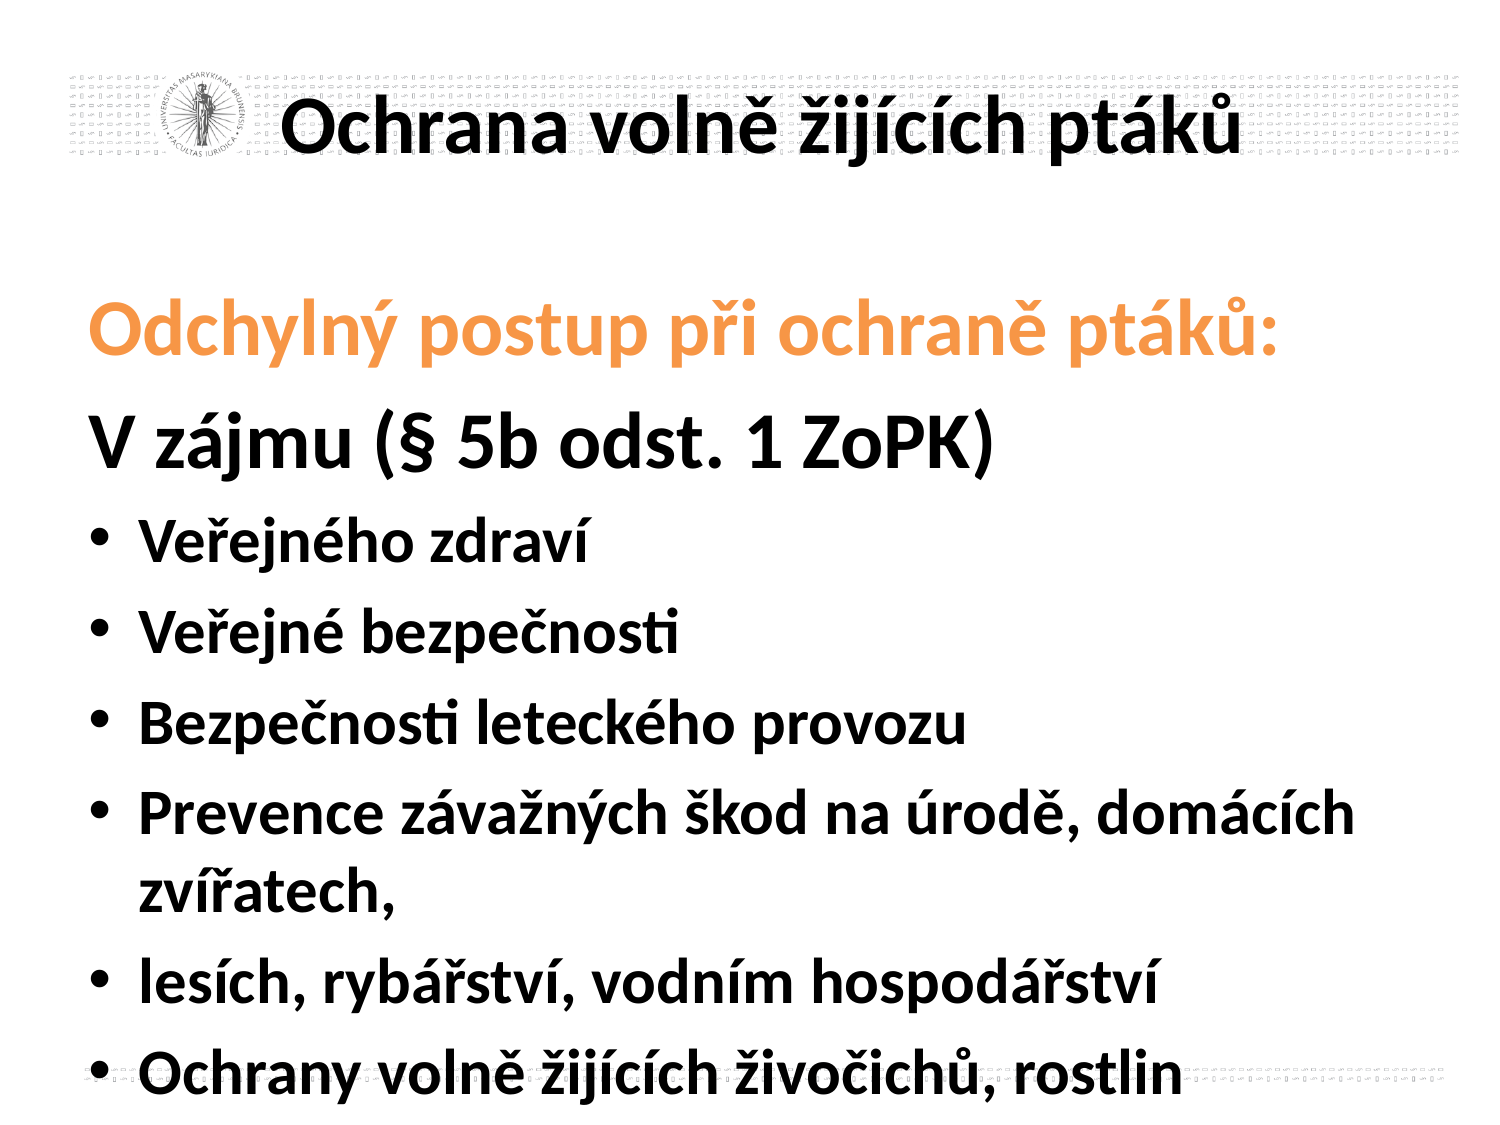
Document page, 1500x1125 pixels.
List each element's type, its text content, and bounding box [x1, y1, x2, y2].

picture [13, 1039, 1500, 1116]
list Odchylný postup při ochraně ptáků: V zájmu (§ 5b odst. 1 ZoPK) Veřejného zdraví Veřejné bezpečnosti Bezpečnosti leteckého provozu Prevence závažných škod na úrodě, domácích zvířatech, lesích, rybářství, vodním hospodářství Ochrany volně žijících živočichů, rostlin [73, 267, 1459, 1038]
picture [0, 42, 1500, 200]
